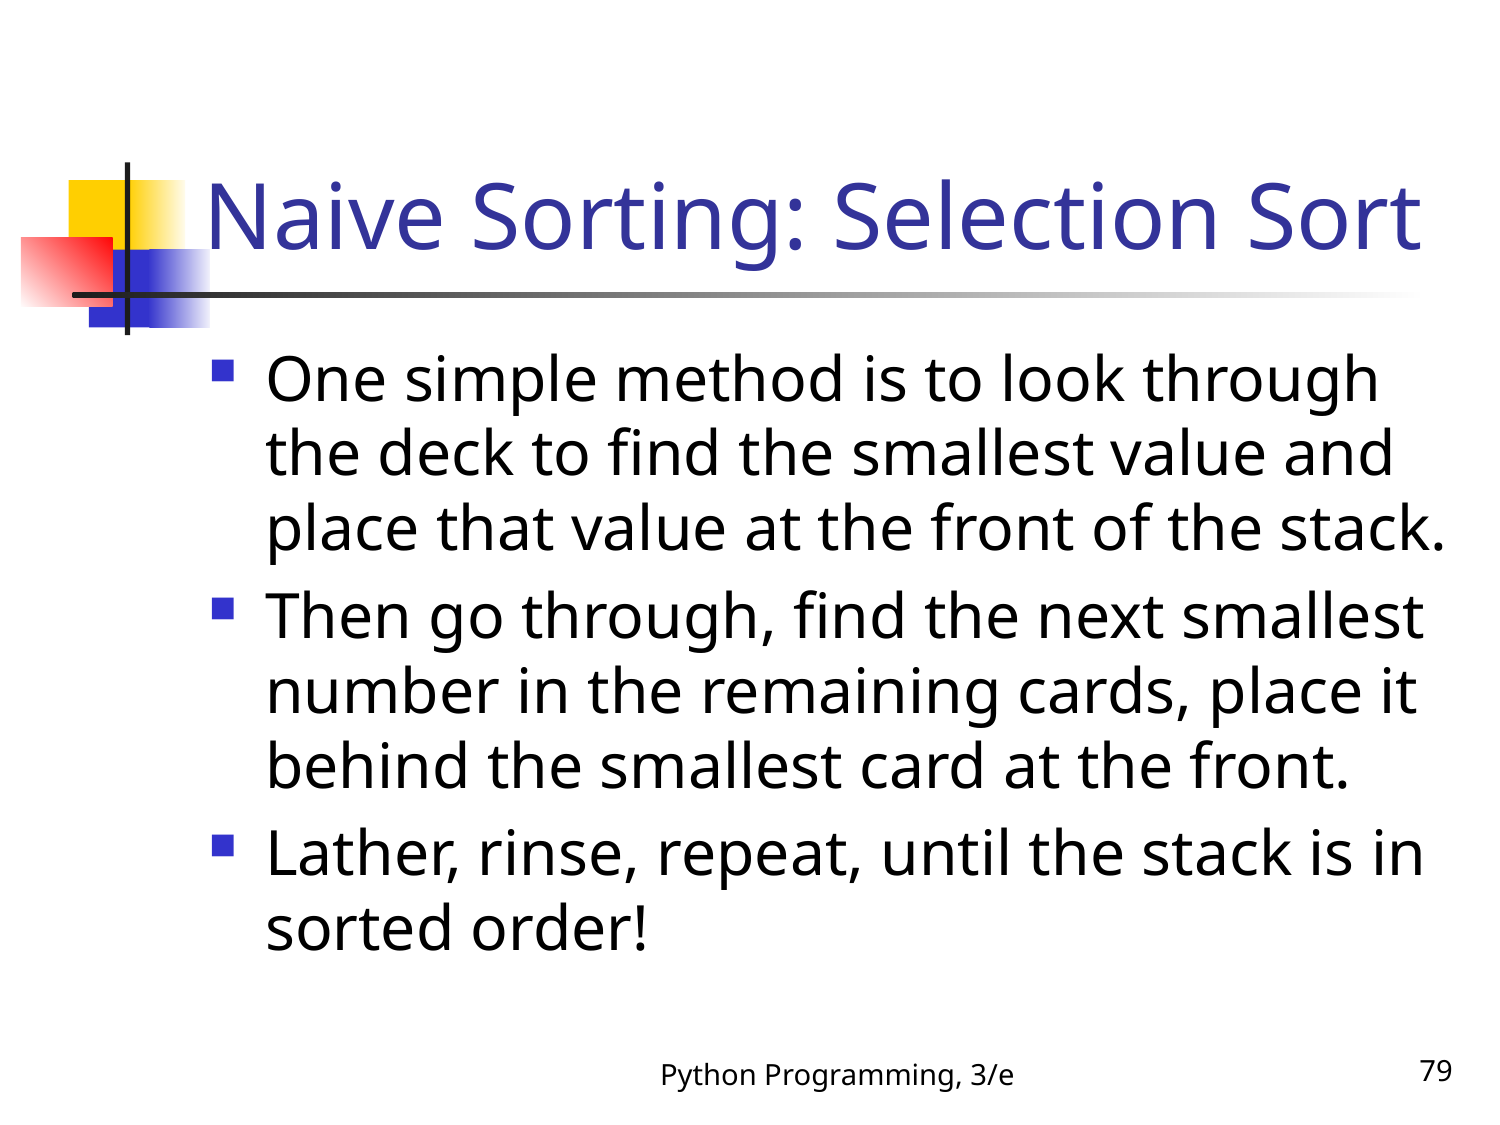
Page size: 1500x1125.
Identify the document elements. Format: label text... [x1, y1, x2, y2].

list One simple method is to look through the deck to find the smallest value and place that value at the front of the stack. Then go through, find the next smallest number in the remaining cards, place it behind the smallest card at the front. Lather, rinse, repeat, until the stack is in sorted order! [193, 331, 1469, 1006]
footer Python Programming, 3/e [599, 1023, 1076, 1100]
title Naive Sorting: Selection Sort [188, 35, 1468, 275]
slide_number 79 [1154, 1023, 1468, 1100]
